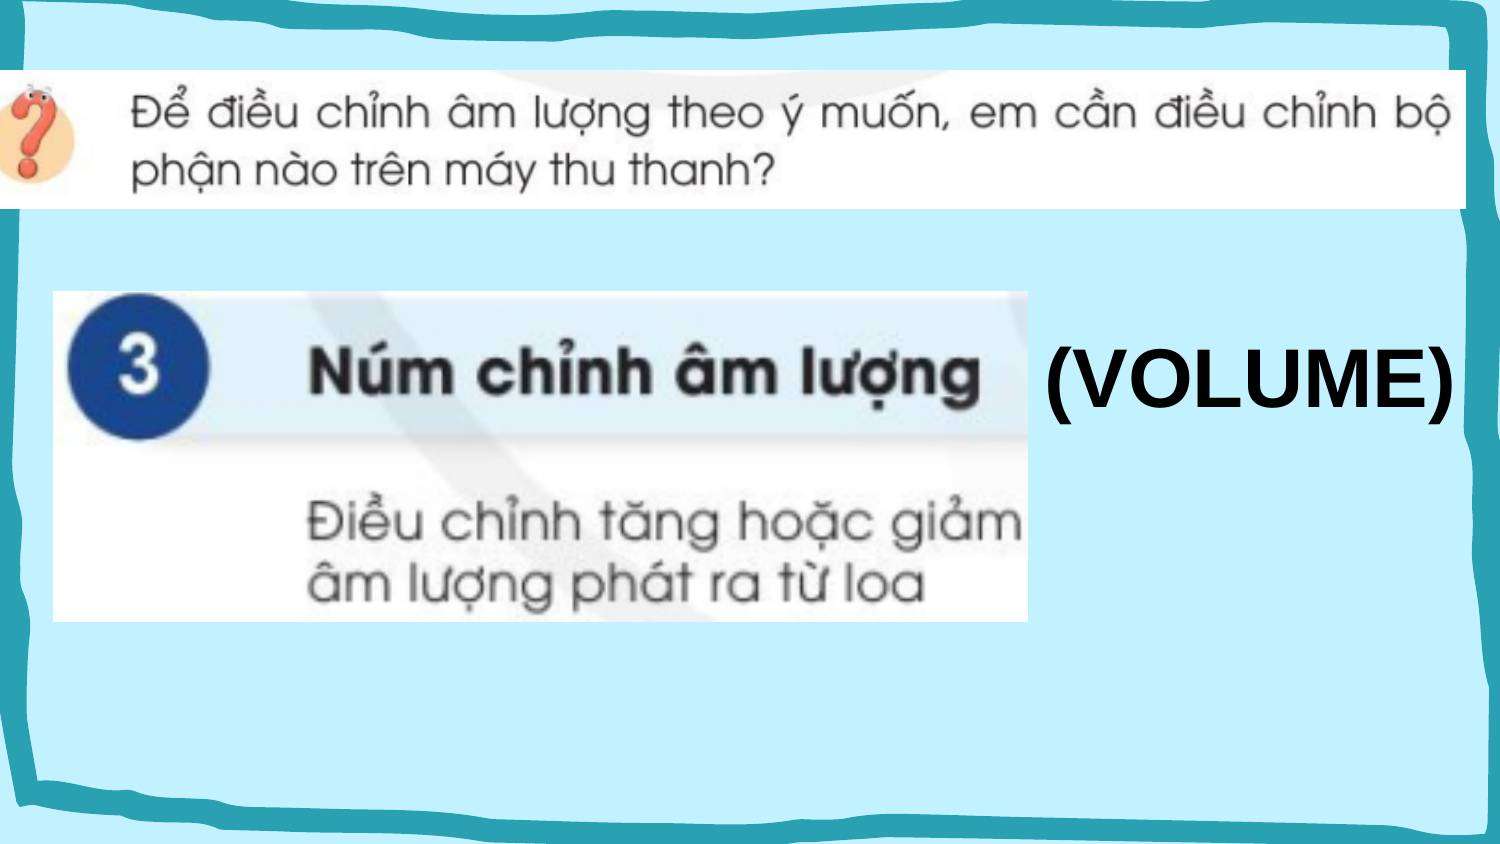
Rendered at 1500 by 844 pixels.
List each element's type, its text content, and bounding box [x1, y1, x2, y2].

picture [53, 291, 1028, 623]
picture [0, 70, 1466, 210]
text_box (VOLUME) [1034, 316, 1472, 432]
